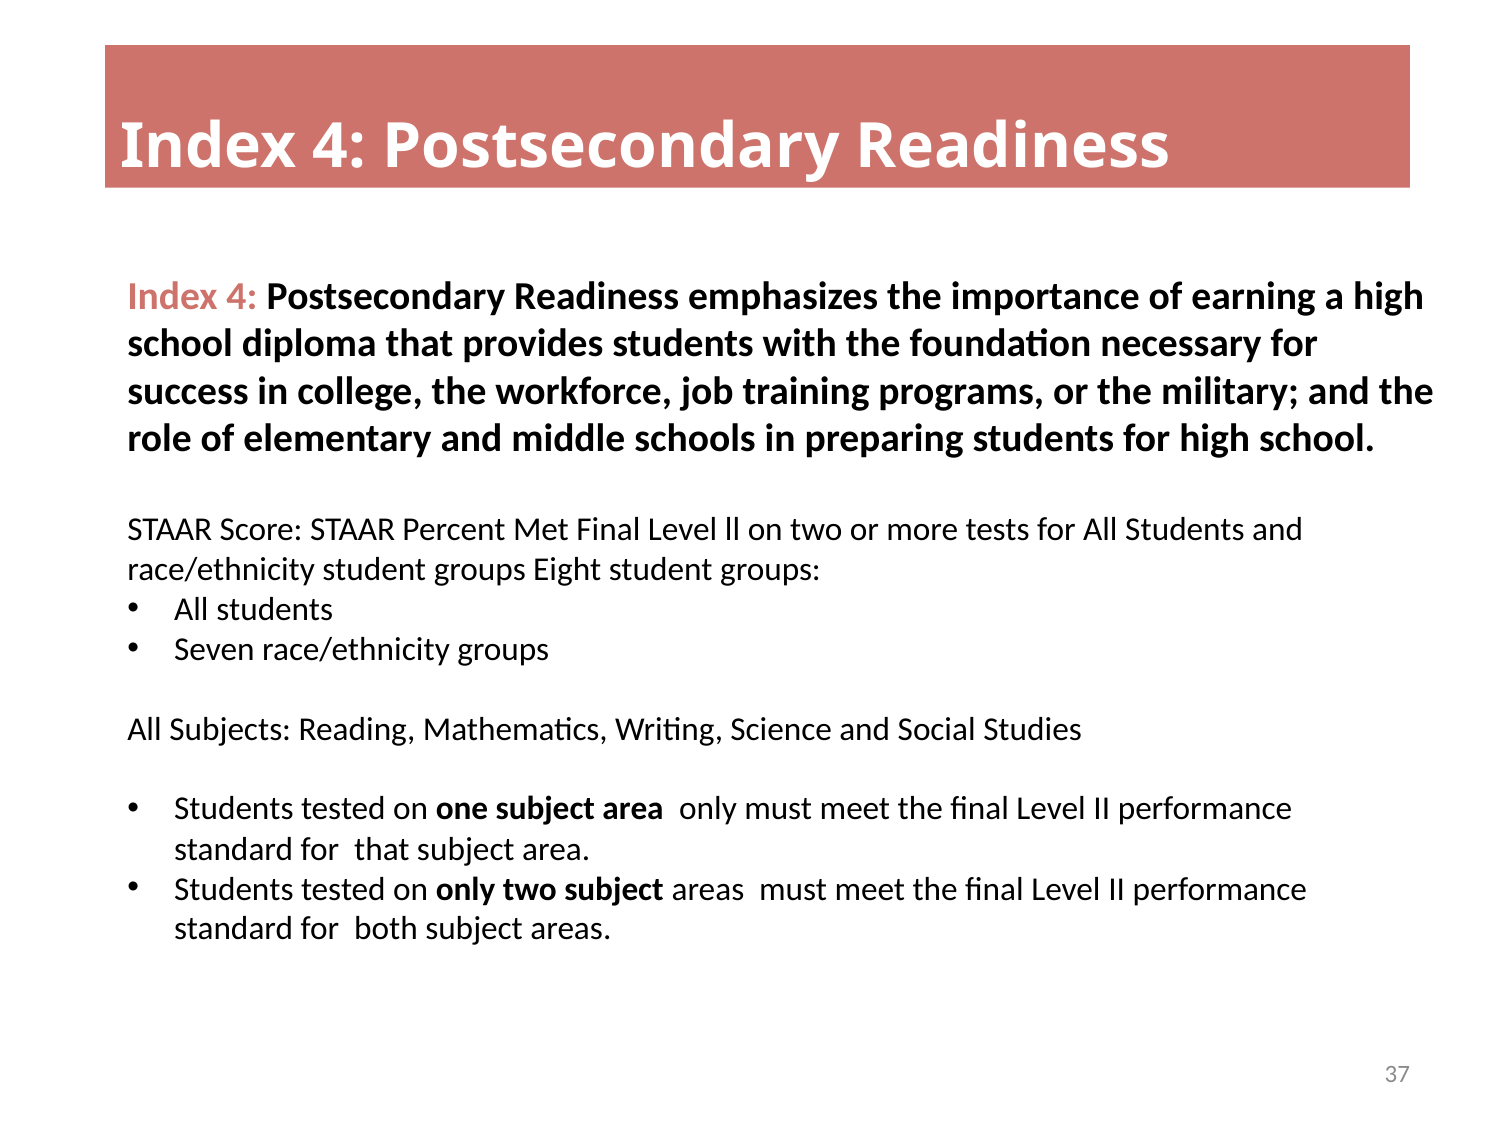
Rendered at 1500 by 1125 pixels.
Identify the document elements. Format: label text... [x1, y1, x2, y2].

slide_number 37 [1074, 1042, 1425, 1103]
text_box Index 4: Postsecondary Readiness emphasizes the importance of earning a high school diploma that provides students with the foundation necessary for success in college, the workforce, job training programs, or the military; and the role of elementary and middle schools in preparing students for high school. [112, 262, 1463, 587]
text_box STAAR Score: STAAR Percent Met Final Level ll on two or more tests for All Students and race/ethnicity student groups Eight student groups: All students Seven race/ethnicity groups All Subjects: Reading, Mathematics, Writing, Science and Social Studies Students tested on one subject area only must meet the final Level II performance standard for that subject area. Students tested on only two subject areas must meet the final Level II performance standard for both subject areas. [112, 499, 1400, 954]
title Index 4: Postsecondary Readiness [105, 45, 1410, 188]
